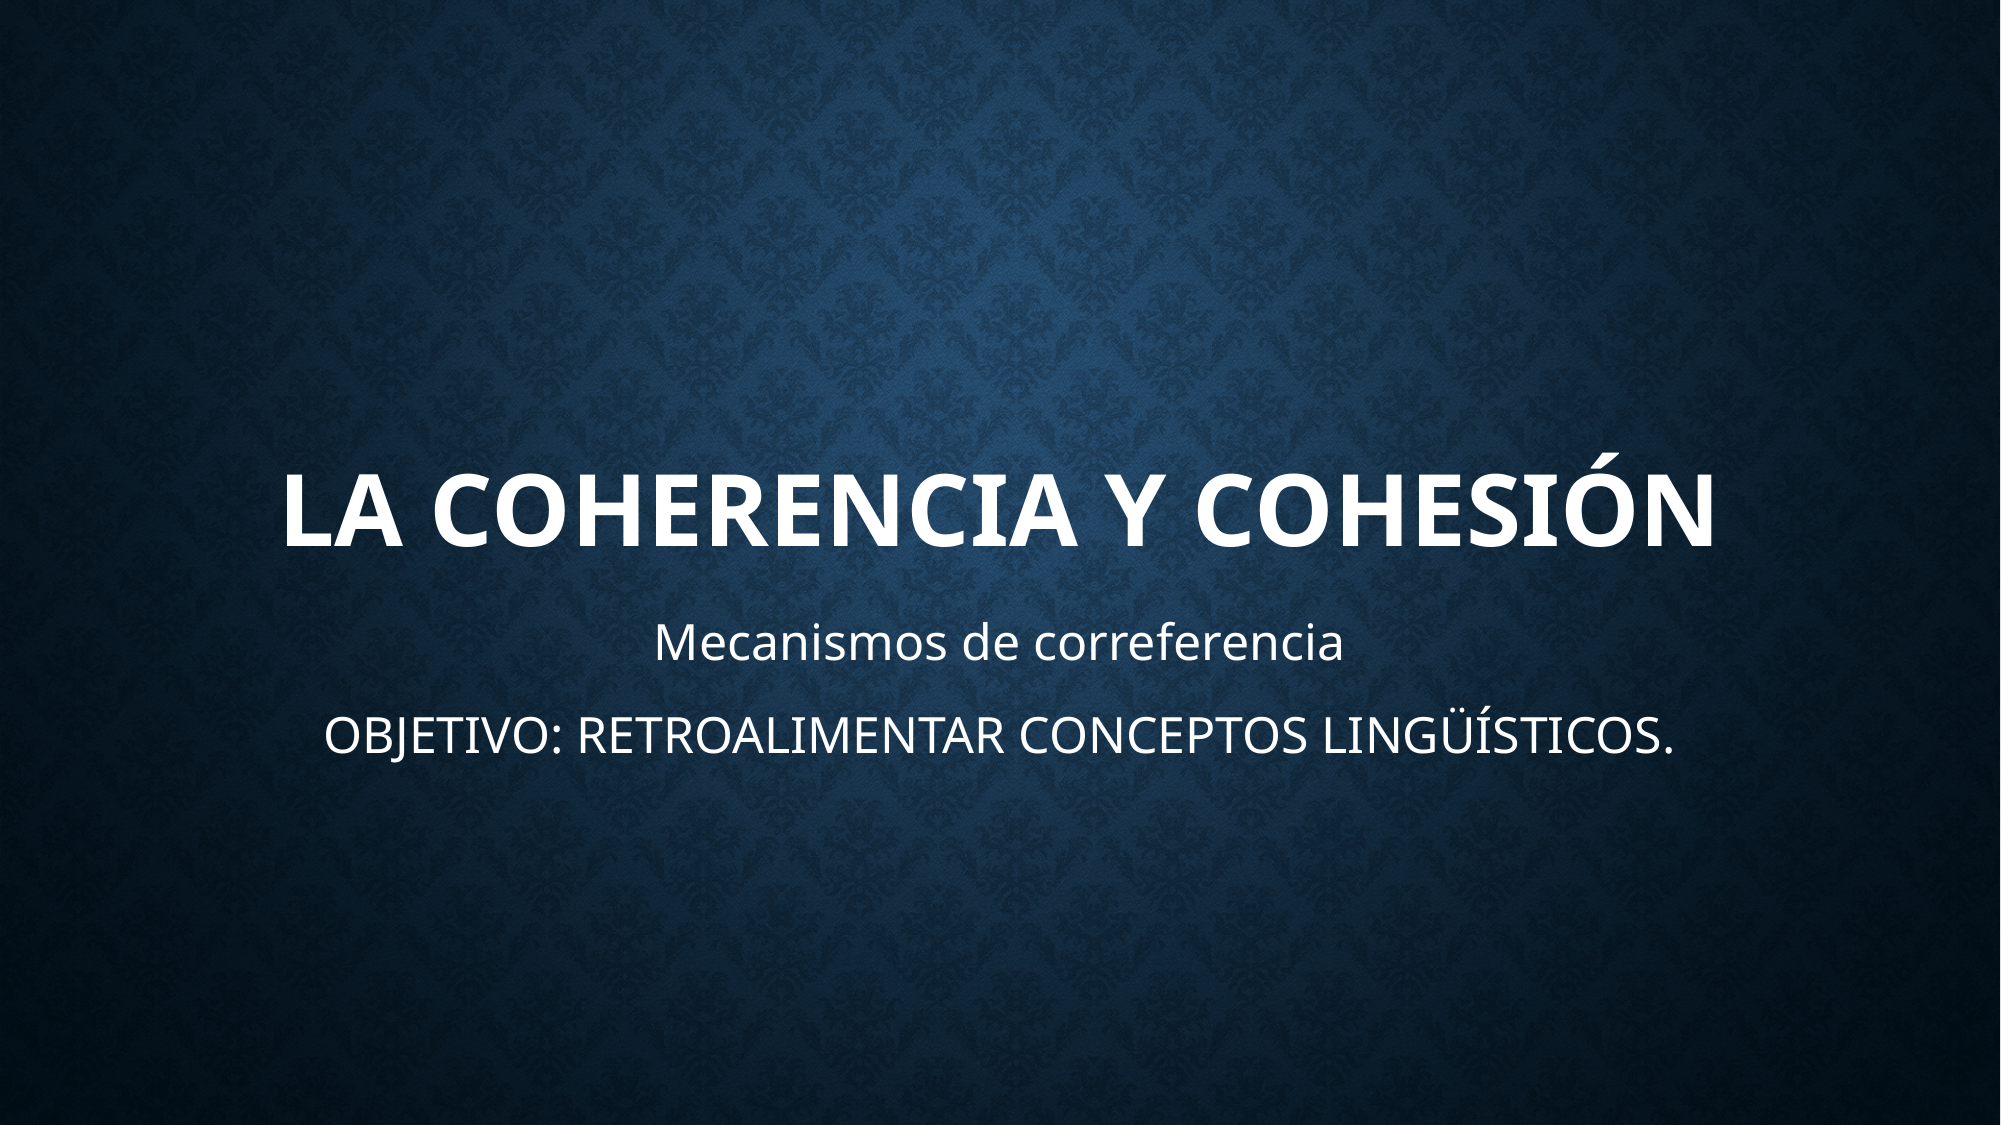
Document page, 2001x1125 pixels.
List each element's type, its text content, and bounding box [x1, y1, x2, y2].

title La coherencia y cohesión [261, 184, 1739, 576]
subtitle Mecanismos de correferencia OBJETIVO: RETROALIMENTAR CONCEPTOS LINGÜÍSTICOS. [261, 590, 1739, 863]
